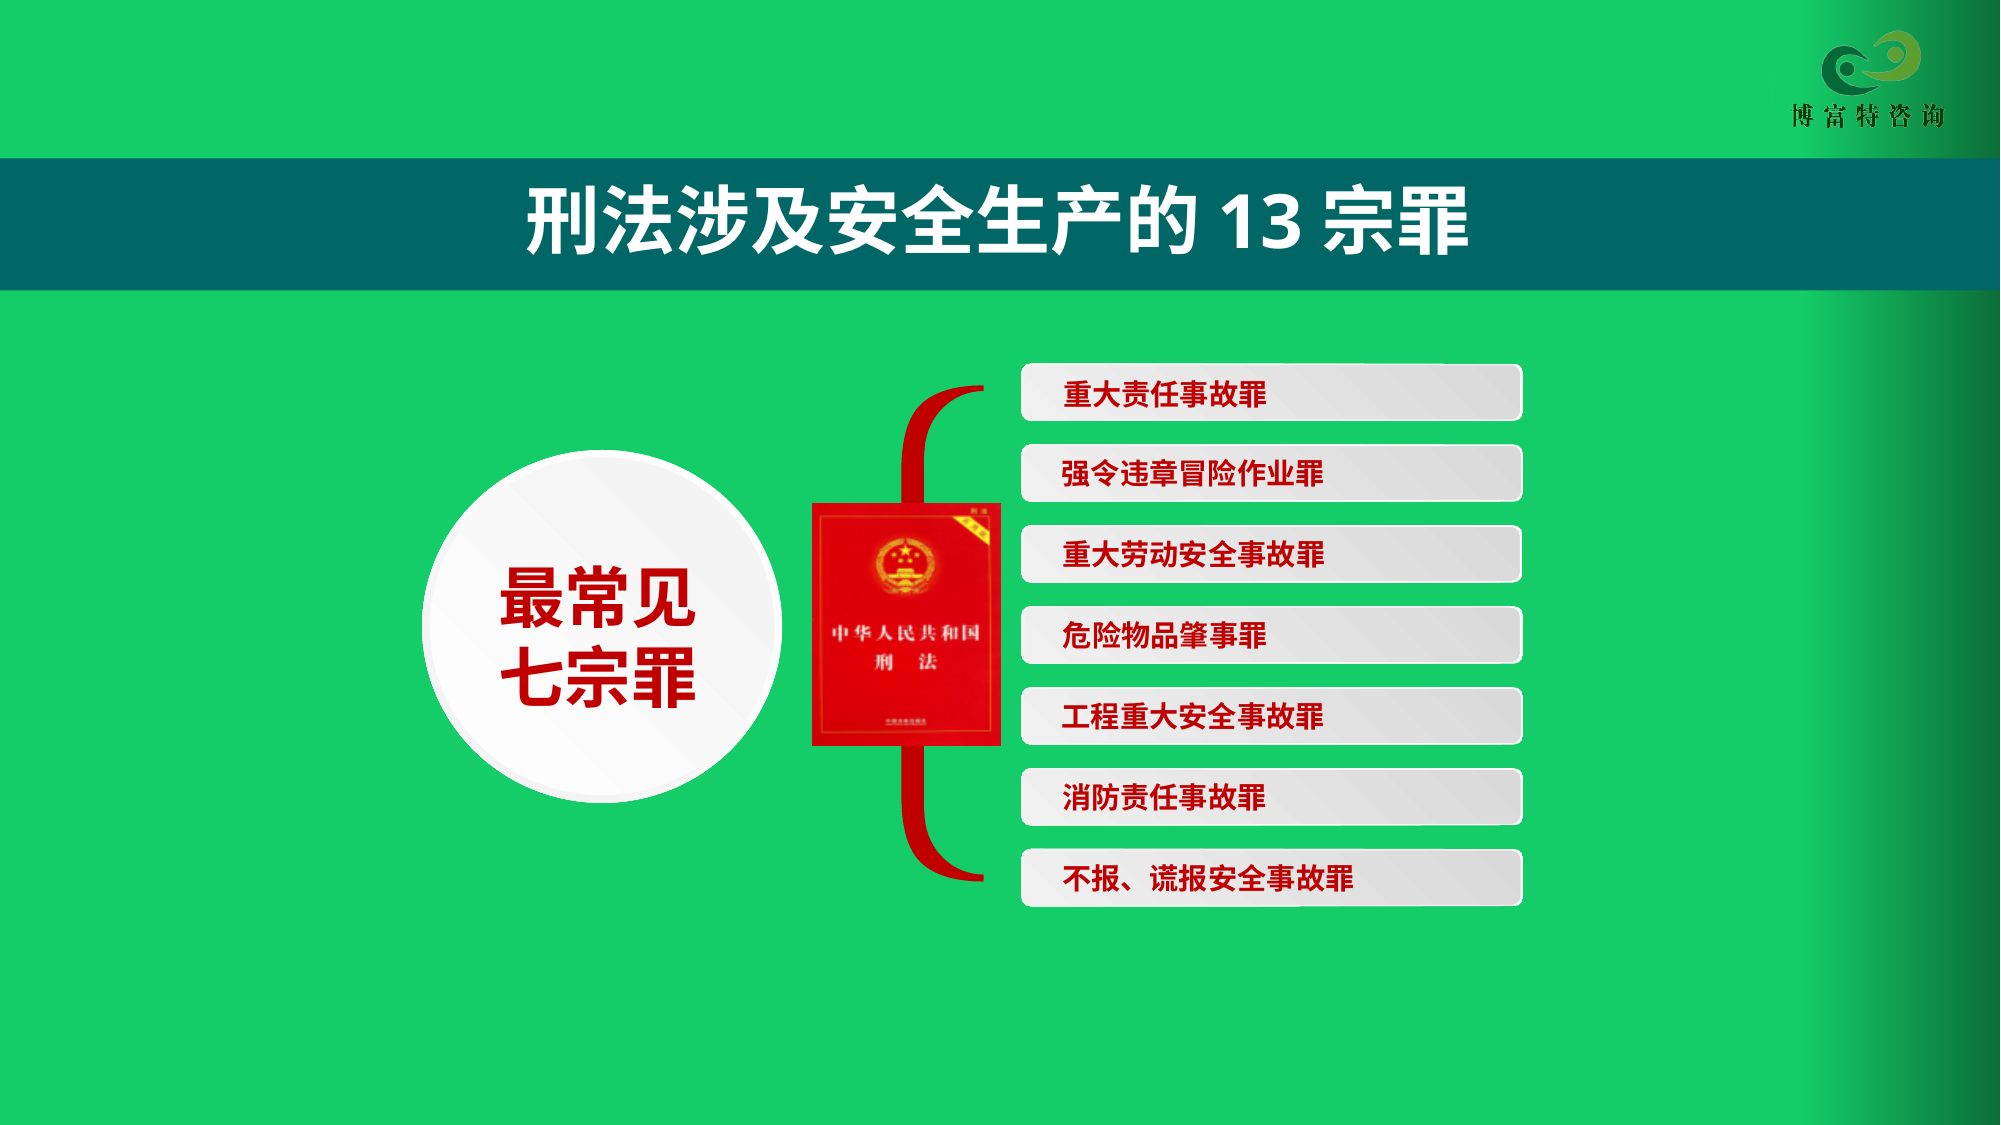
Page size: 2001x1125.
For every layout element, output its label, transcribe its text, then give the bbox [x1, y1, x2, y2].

picture [1772, 30, 1969, 131]
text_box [1021, 768, 1524, 826]
text_box [901, 746, 984, 882]
text_box 刑法涉及安全生产的13宗罪 [0, 158, 2000, 291]
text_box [1021, 606, 1524, 664]
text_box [1021, 363, 1524, 421]
text_box [901, 385, 984, 503]
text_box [1021, 444, 1524, 502]
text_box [1021, 525, 1523, 583]
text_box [1021, 687, 1524, 745]
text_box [1021, 848, 1524, 907]
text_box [409, 449, 788, 803]
picture [812, 503, 1001, 746]
